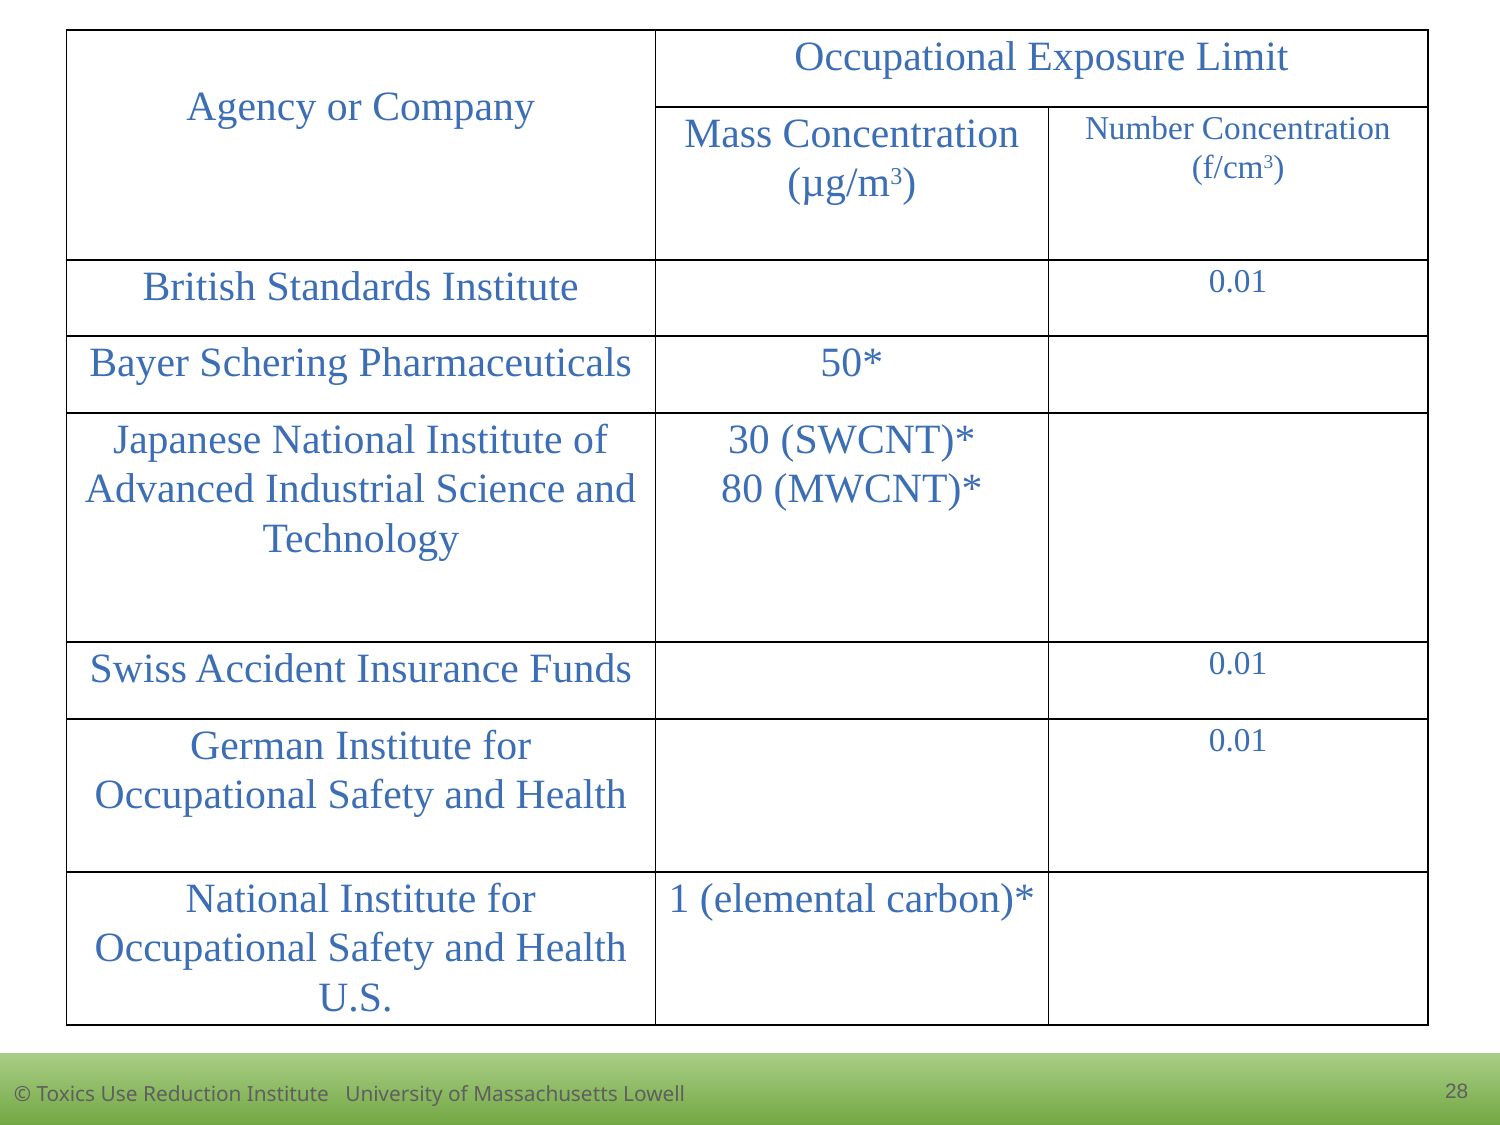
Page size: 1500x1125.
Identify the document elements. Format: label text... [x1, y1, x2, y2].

table_cell Japanese National Institute of Advanced Industrial Science and Technology [67, 414, 655, 641]
table_header Agency or Company [67, 31, 655, 259]
table_cell 0.01 [1049, 720, 1427, 871]
table_cell 50* [656, 337, 1048, 412]
table_cell 0.01 [1049, 261, 1427, 335]
table_cell [656, 261, 1048, 335]
table_cell 0.01 [1049, 643, 1427, 718]
table_cell National Institute for Occupational Safety and Health U.S. [67, 873, 655, 1024]
table_cell Number Concentration (f/cm3) [1049, 108, 1427, 259]
table_cell German Institute for Occupational Safety and Health [67, 720, 655, 871]
table_cell Bayer Schering Pharmaceuticals [67, 337, 655, 412]
table_cell 30 (SWCNT)* 80 (MWCNT)* [656, 414, 1048, 641]
table_cell [1049, 414, 1427, 641]
table_header Occupational Exposure Limit [656, 31, 1427, 106]
table_cell [656, 643, 1048, 718]
table_cell [1049, 337, 1427, 412]
table_cell Swiss Accident Insurance Funds [67, 643, 655, 718]
table_cell 1 (elemental carbon)* [656, 873, 1048, 1024]
table_cell [656, 720, 1048, 871]
table_cell Mass Concentration (µg/m3) [656, 108, 1048, 259]
table_cell [1049, 873, 1427, 1024]
table_cell British Standards Institute [67, 261, 655, 335]
